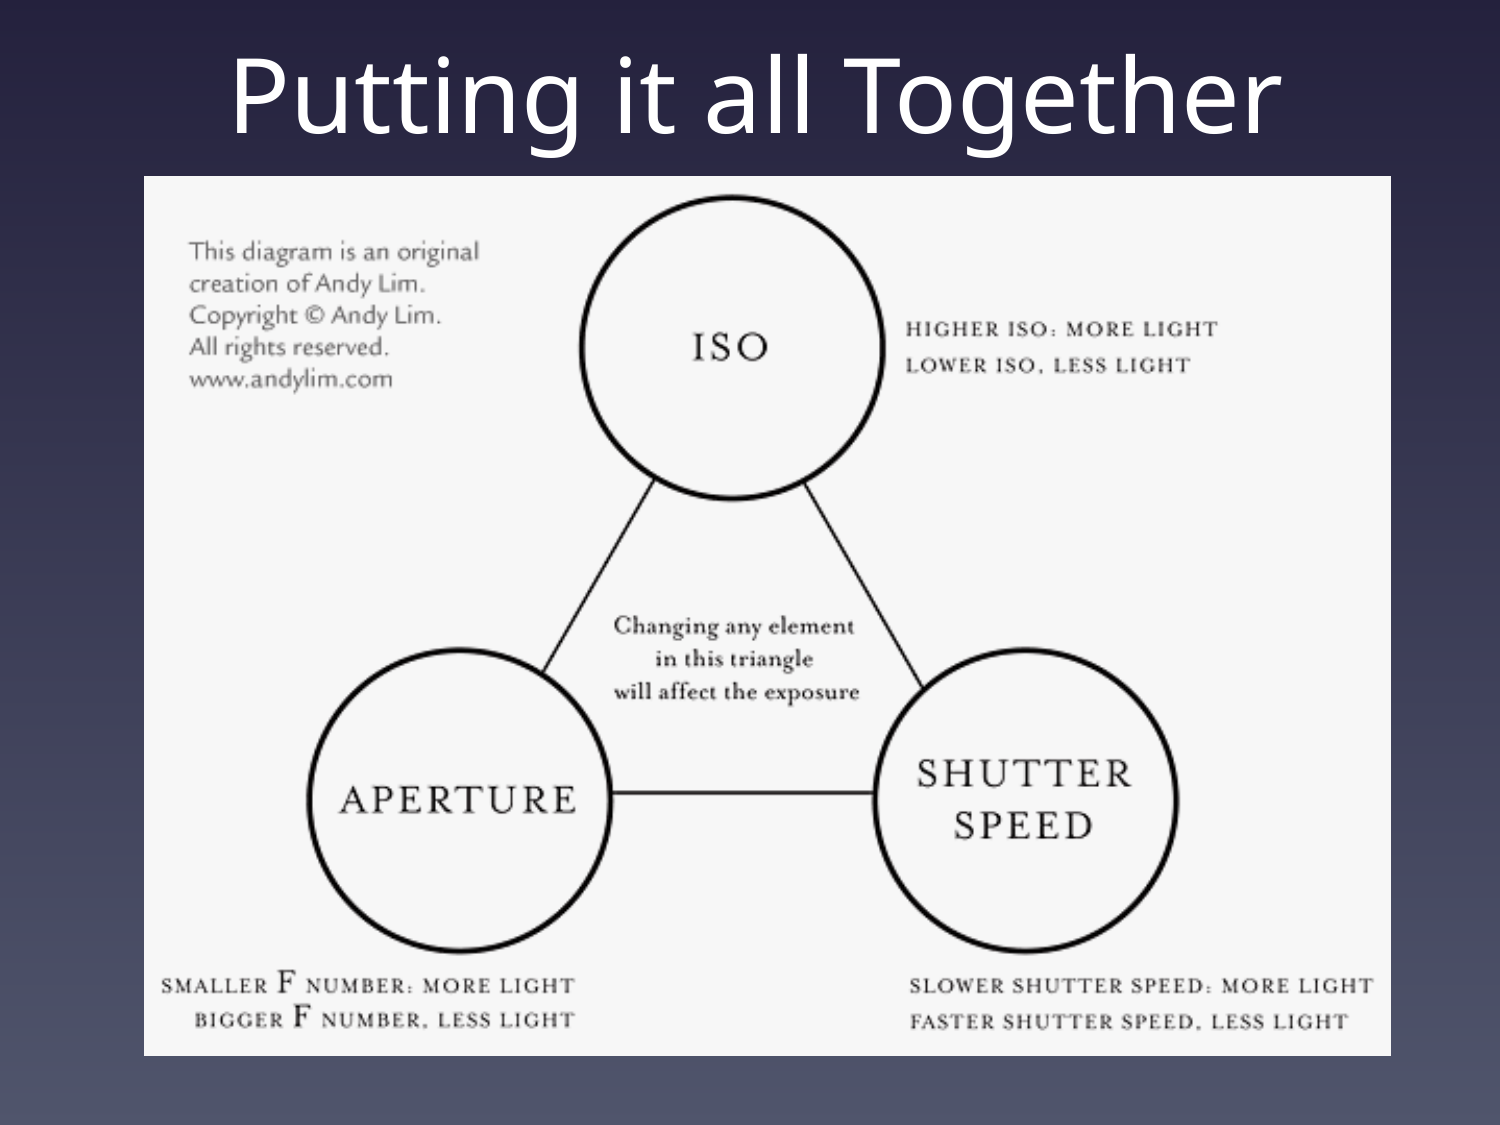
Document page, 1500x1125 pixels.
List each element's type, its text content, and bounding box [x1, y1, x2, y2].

title Putting it all Together [81, 22, 1432, 210]
picture [144, 176, 1391, 1056]
